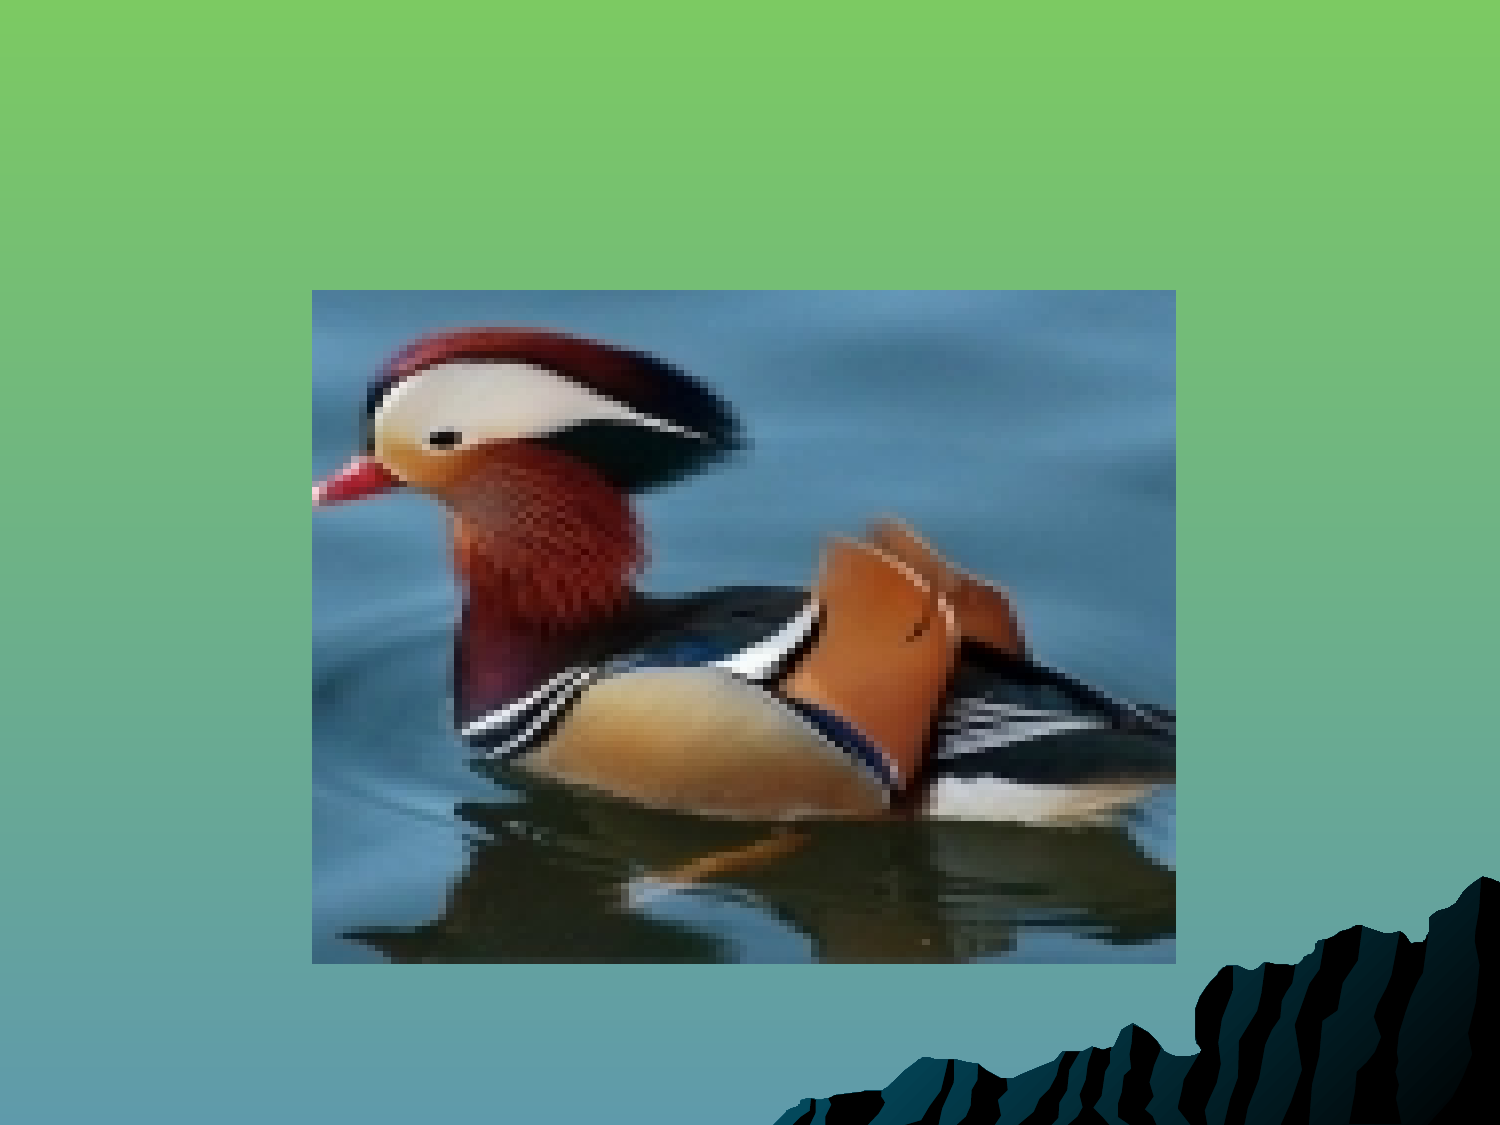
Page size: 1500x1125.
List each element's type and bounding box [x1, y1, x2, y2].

picture [312, 290, 1176, 965]
